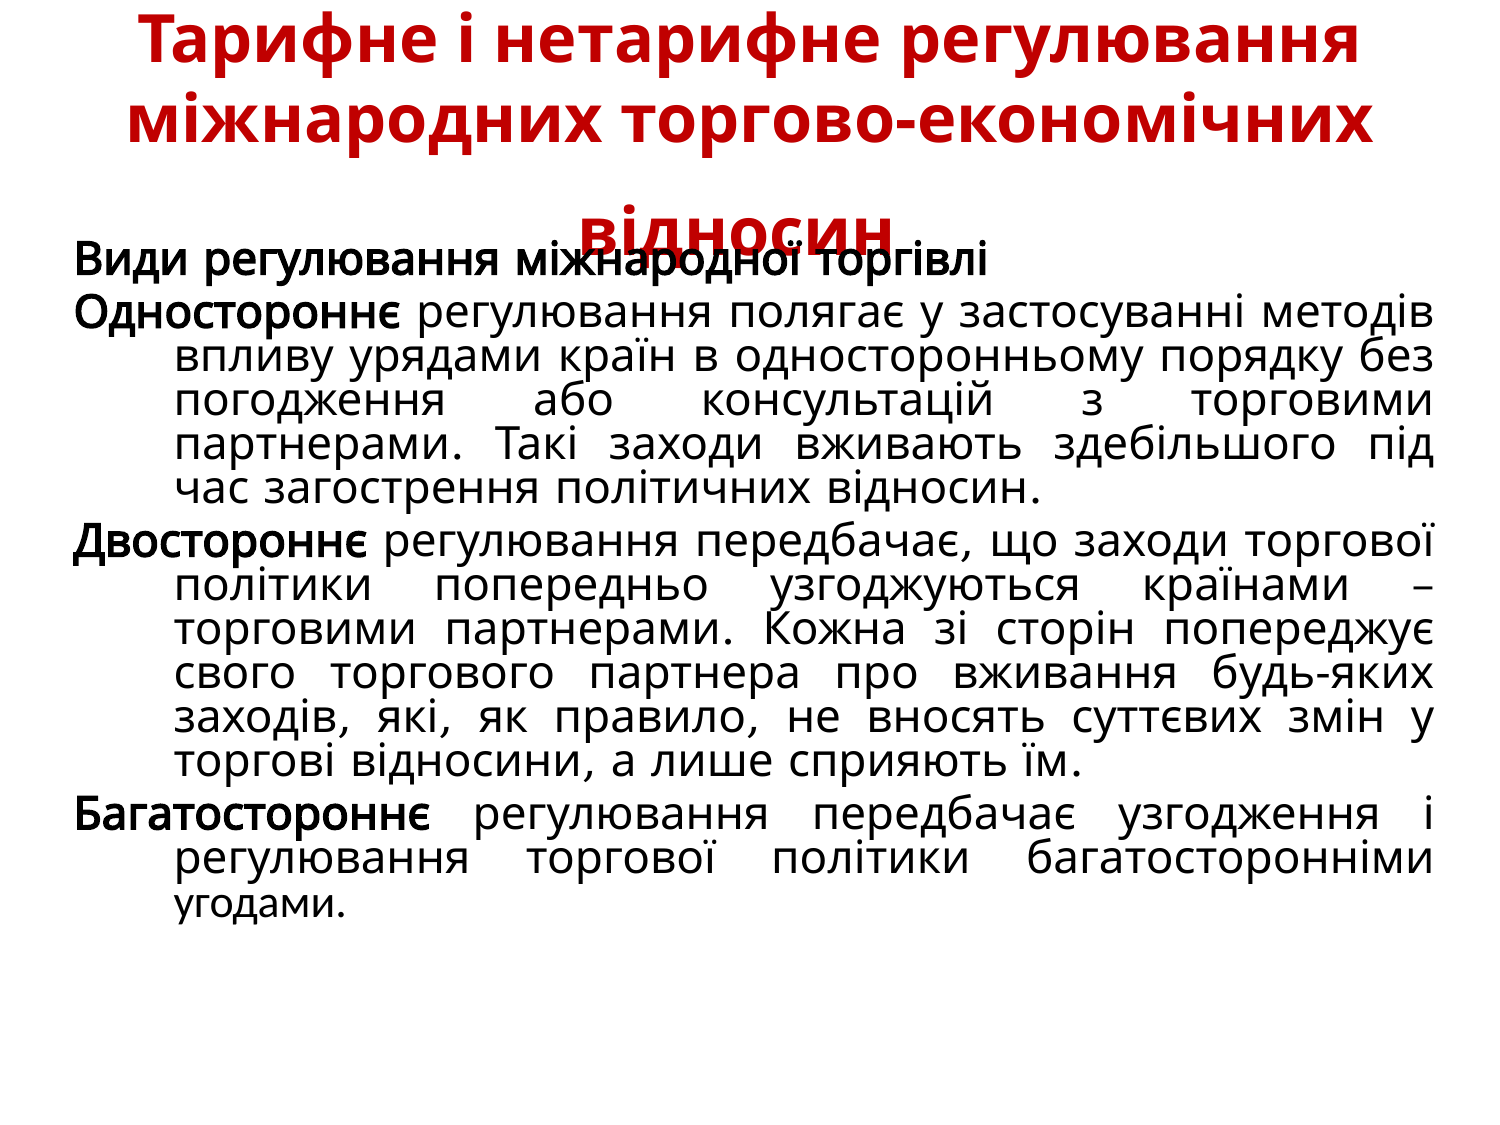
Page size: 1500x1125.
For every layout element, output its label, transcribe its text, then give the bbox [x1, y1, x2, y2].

title Тарифне і нетарифне регулювання міжнародних торгово-економічних відносин [35, 70, 1465, 202]
list Види регулювання міжнародної торгівлі Одностороннє регулювання полягає у застосуванні методів впливу урядами країн в односторонньому порядку без погодження або консультацій з торговими партнерами. Такі заходи вживають здебільшого під час загострення політичних відносин. Двостороннє регулювання передбачає, що заходи торгової політики попередньо узгоджуються країнами – торговими партнерами. Кожна зі сторін попереджує свого торгового партнера про вживання будь-яких заходів, які, як правило, не вносять суттєвих змін у торгові відносини, а лише сприяють їм. Багатостороннє регулювання передбачає узгодження і регулювання торгової політики багатосторонніми угодами. [58, 231, 1450, 1035]
